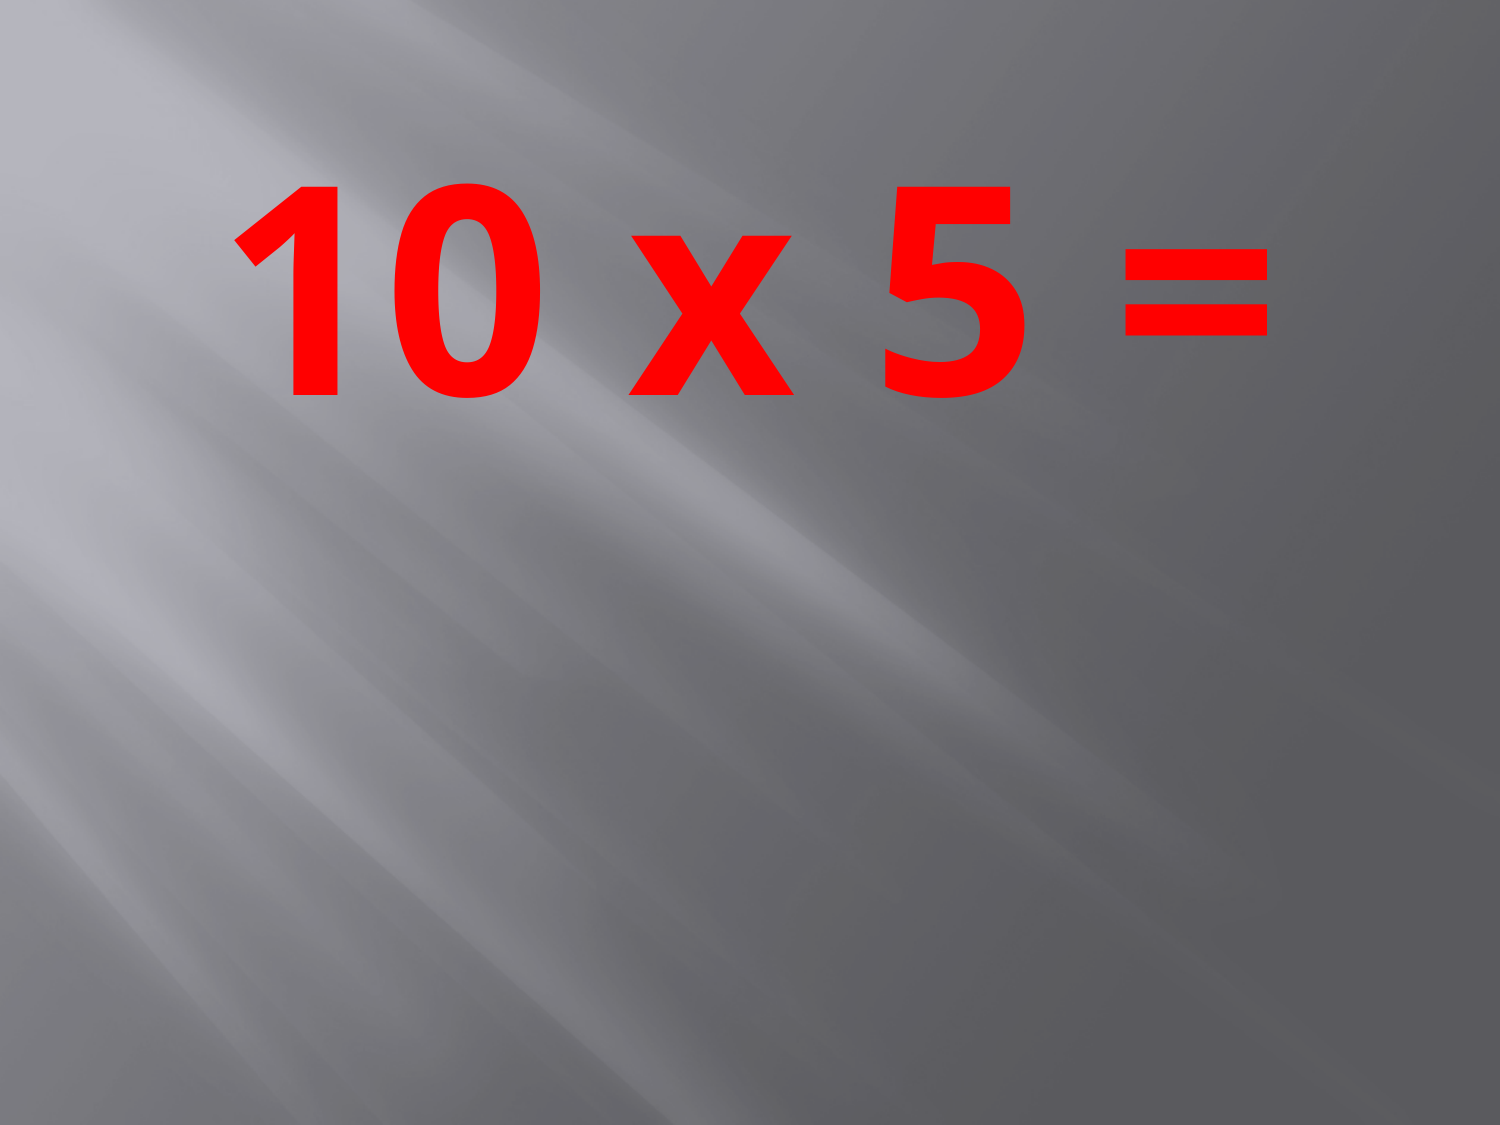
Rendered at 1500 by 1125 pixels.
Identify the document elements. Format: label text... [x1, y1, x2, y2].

title 10 x 5 = [75, 45, 1425, 513]
